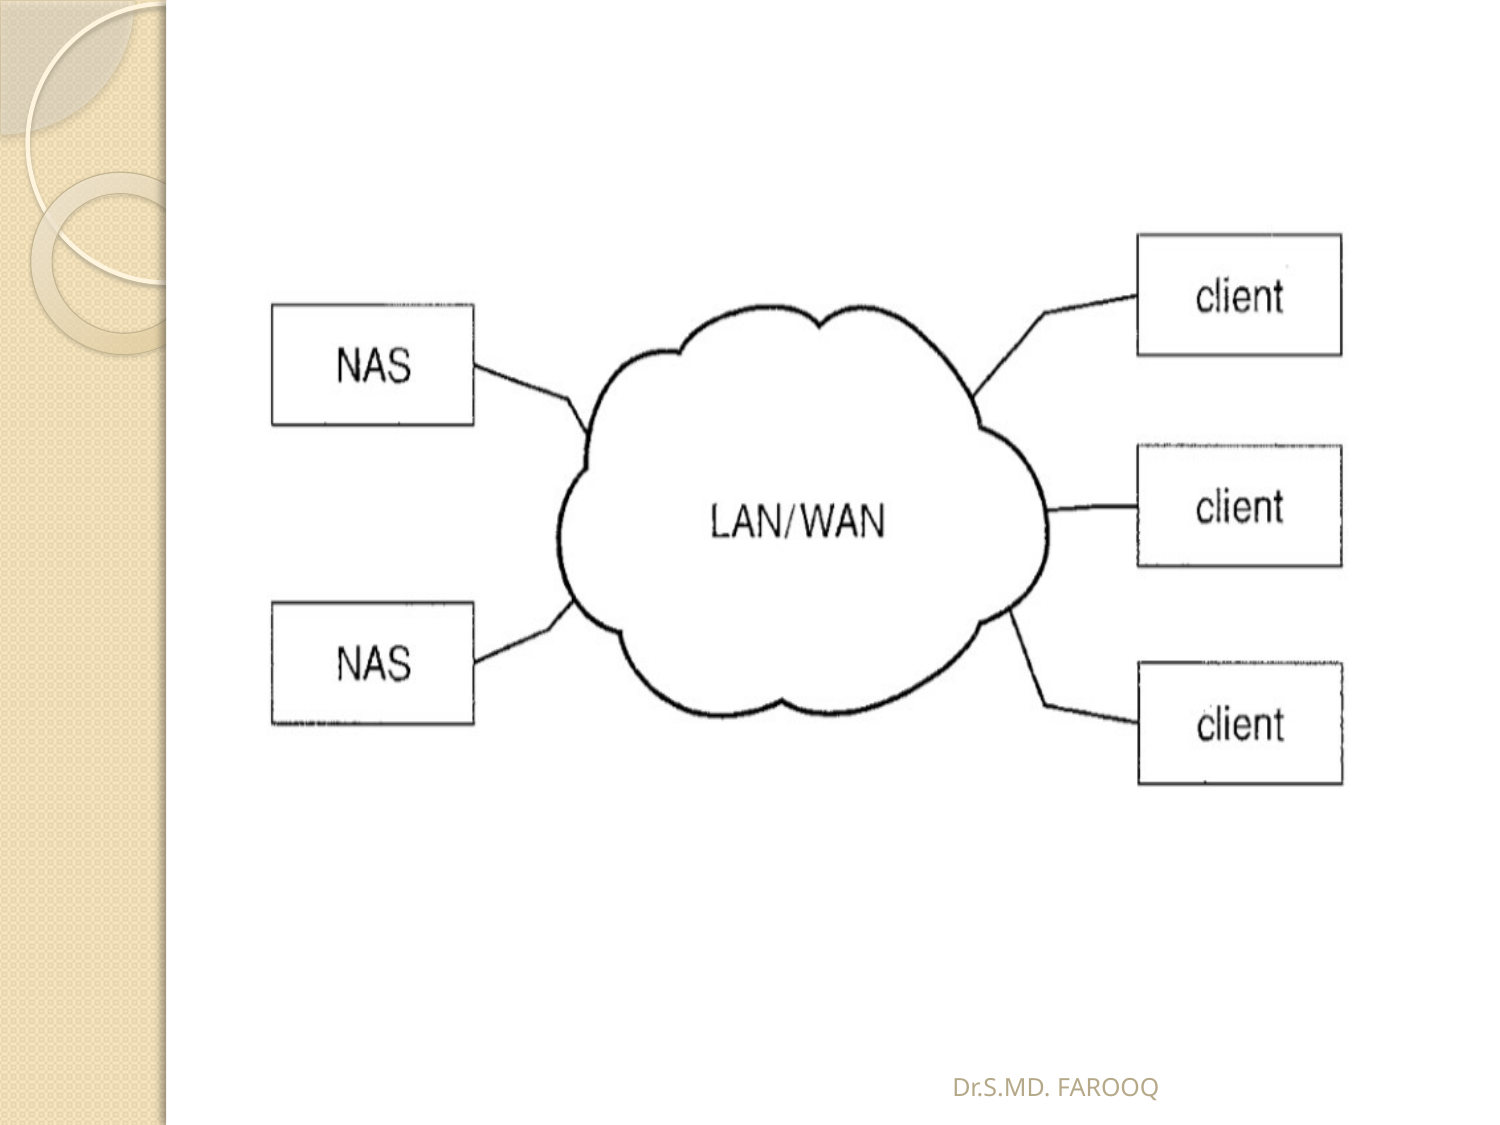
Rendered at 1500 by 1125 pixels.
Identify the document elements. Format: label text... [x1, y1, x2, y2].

footer Dr.S.MD. FAROOQ [937, 1034, 1413, 1113]
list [224, 199, 1426, 834]
